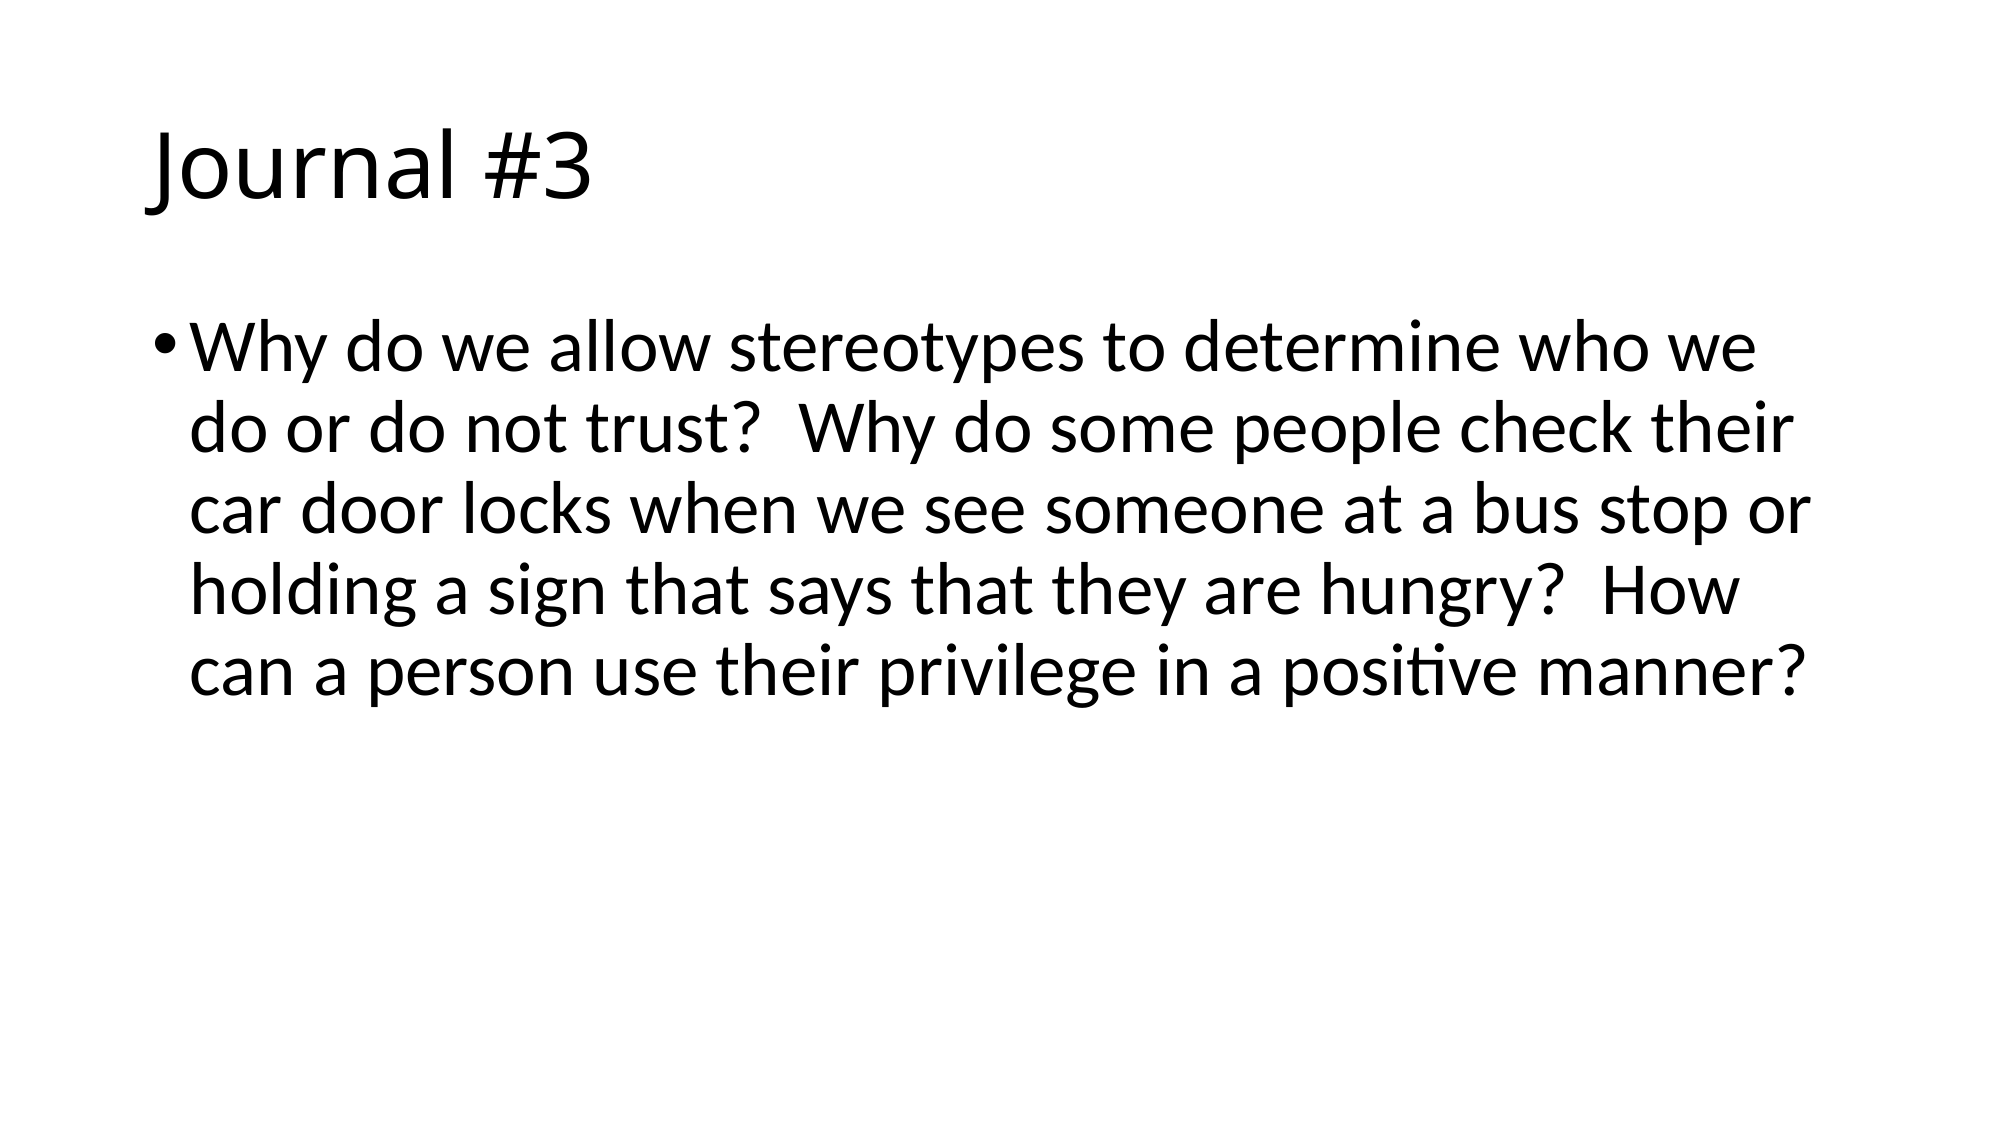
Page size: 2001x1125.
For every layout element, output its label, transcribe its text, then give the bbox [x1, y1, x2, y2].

list Why do we allow stereotypes to determine who we do or do not trust? Why do some people check their car door locks when we see someone at a bus stop or holding a sign that says that they are hungry? How can a person use their privilege in a positive manner? [137, 299, 1863, 1014]
title Journal #3 [137, 59, 1863, 278]
